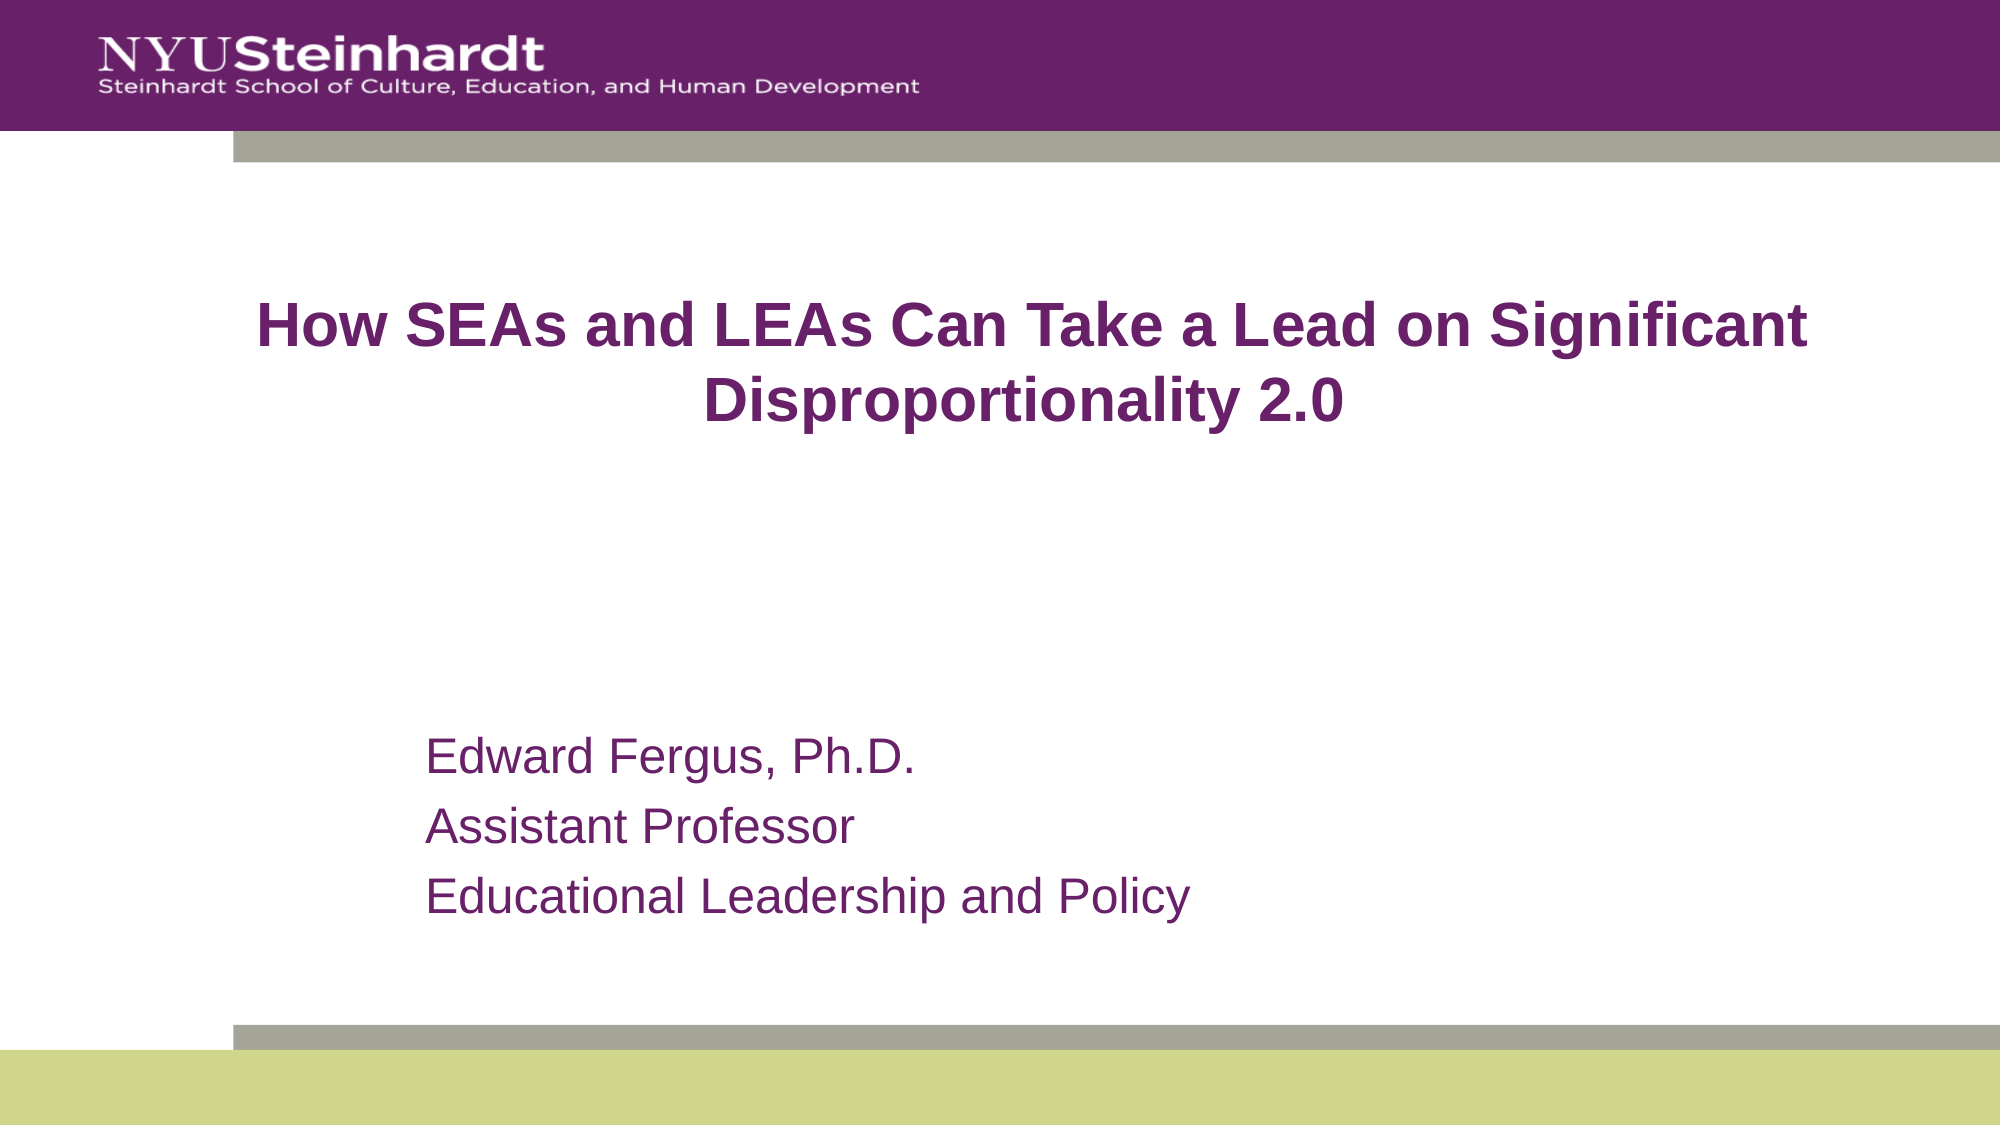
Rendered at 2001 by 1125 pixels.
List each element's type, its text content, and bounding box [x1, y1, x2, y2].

picture [0, 0, 2000, 131]
subtitle Edward Fergus, Ph.D. Assistant Professor Educational Leadership and Policy [424, 723, 1476, 1012]
title How SEAs and LEAs Can Take a Lead on Significant Disproportionality 2.0 [233, 283, 1834, 526]
